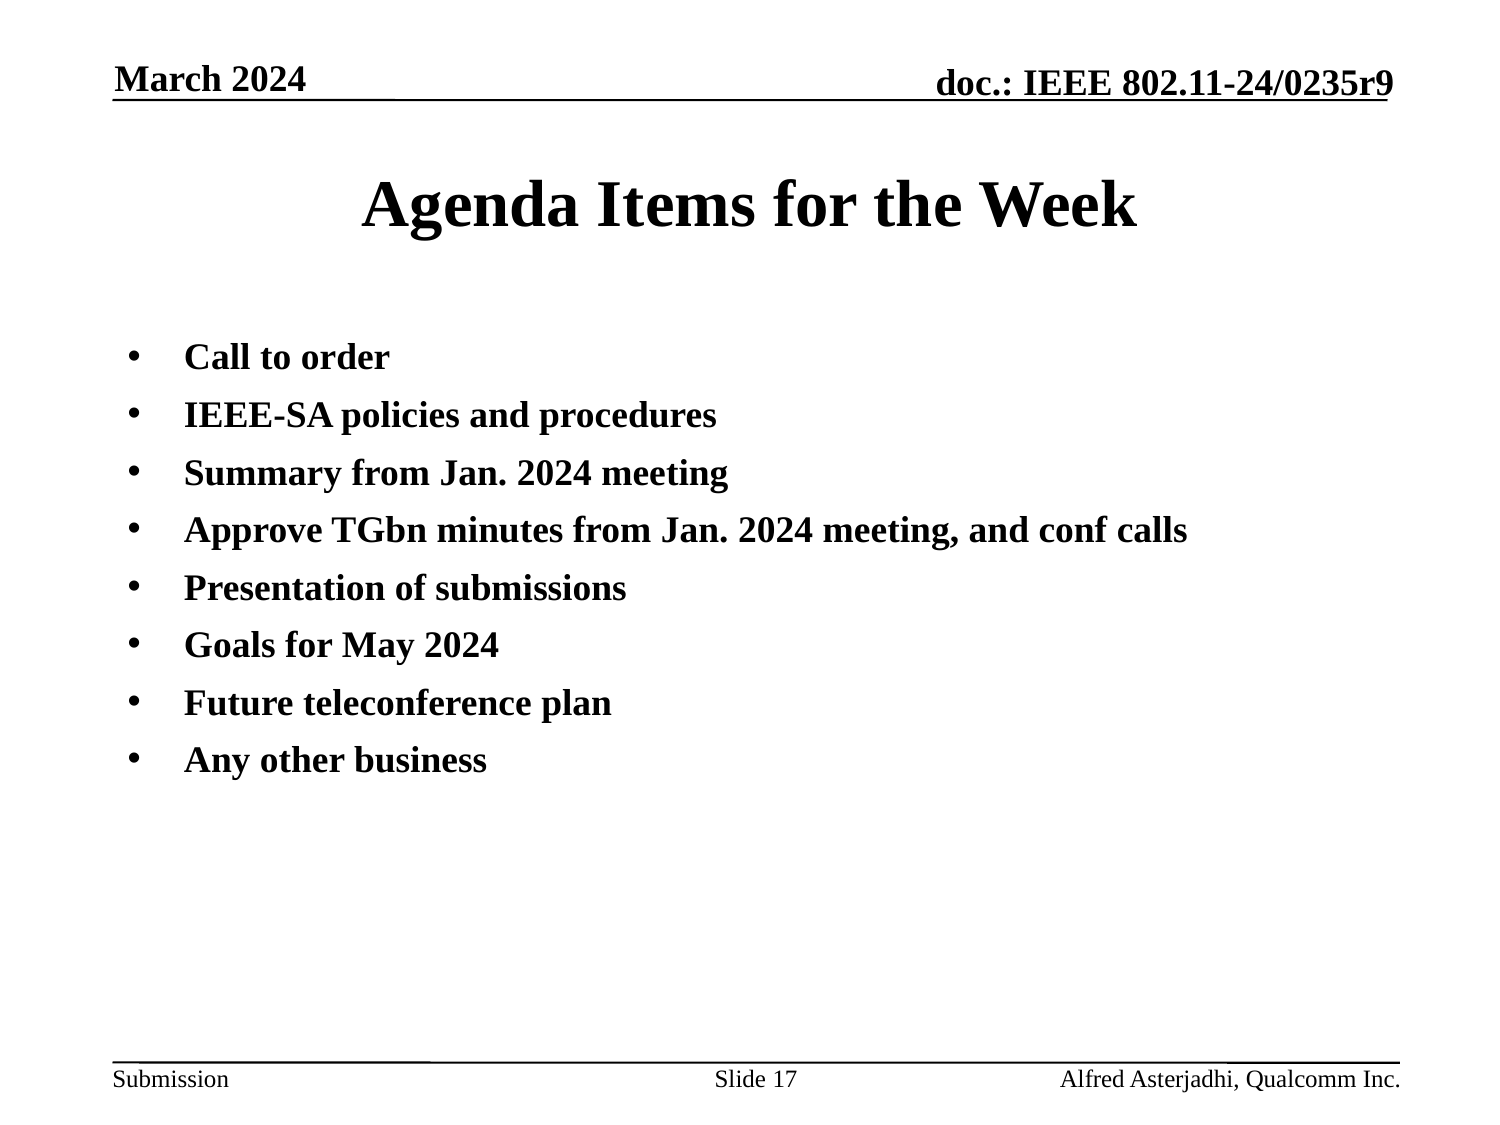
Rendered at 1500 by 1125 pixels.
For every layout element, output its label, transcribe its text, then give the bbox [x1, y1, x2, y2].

footer Alfred Asterjadhi, Qualcomm Inc. [878, 1061, 1402, 1093]
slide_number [114, 54, 493, 100]
title Agenda Items for the Week [112, 112, 1388, 288]
list Call to order IEEE-SA policies and procedures Summary from Jan. 2024 meeting Approve TGbn minutes from Jan. 2024 meeting, and conf calls Presentation of submissions Goals for May 2024 Future teleconference plan Any other business [112, 324, 1388, 1000]
slide_number Slide 17 [712, 1061, 800, 1123]
